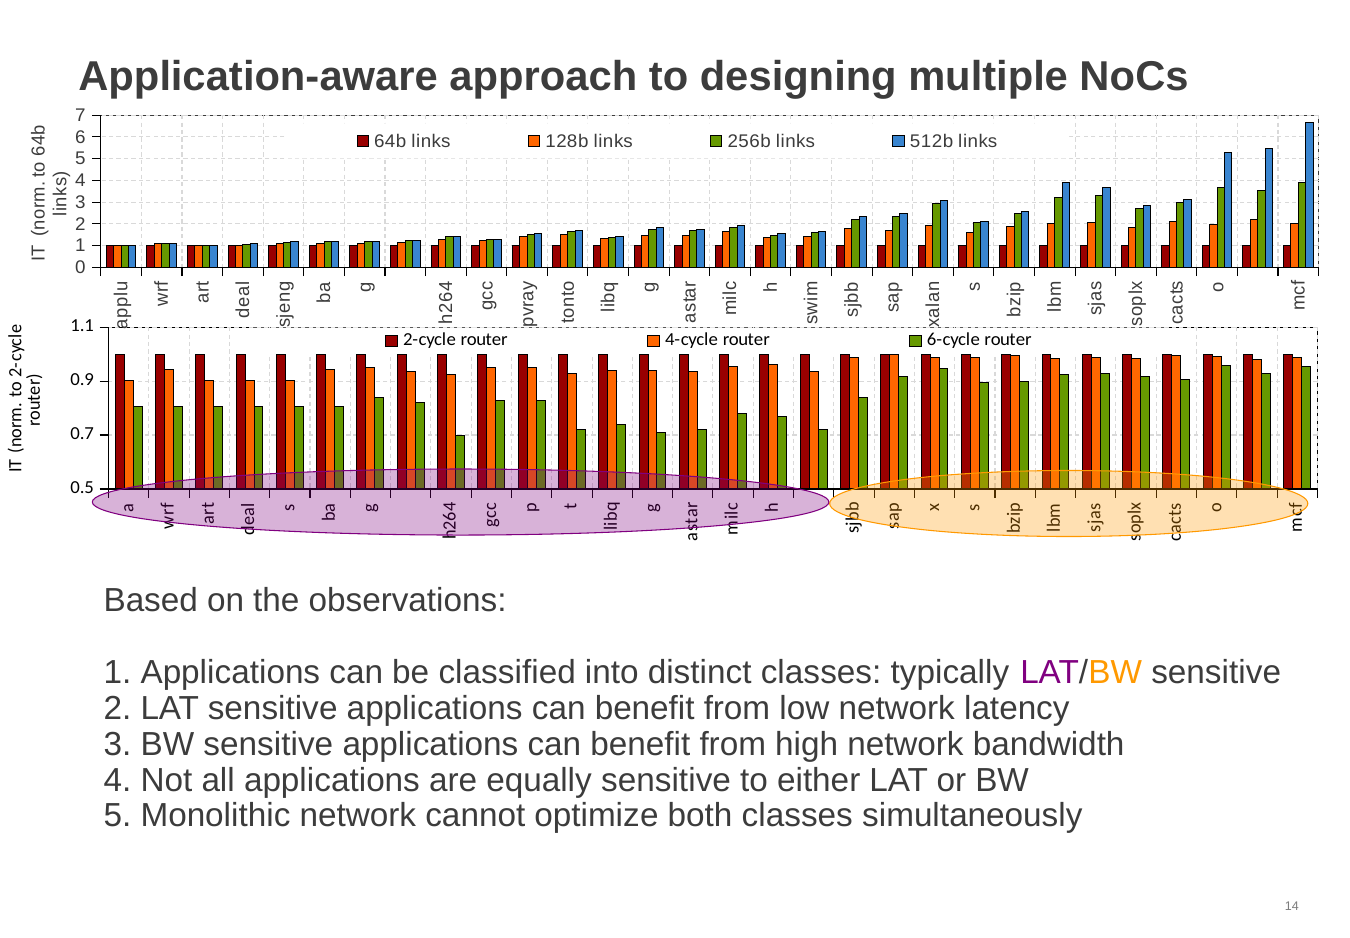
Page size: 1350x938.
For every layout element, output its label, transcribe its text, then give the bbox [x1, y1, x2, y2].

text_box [88, 575, 1336, 846]
chart [0, 104, 1331, 542]
slide_number 14 [1273, 893, 1320, 920]
title Application-aware approach to designing multiple NoCs [67, 49, 1283, 102]
